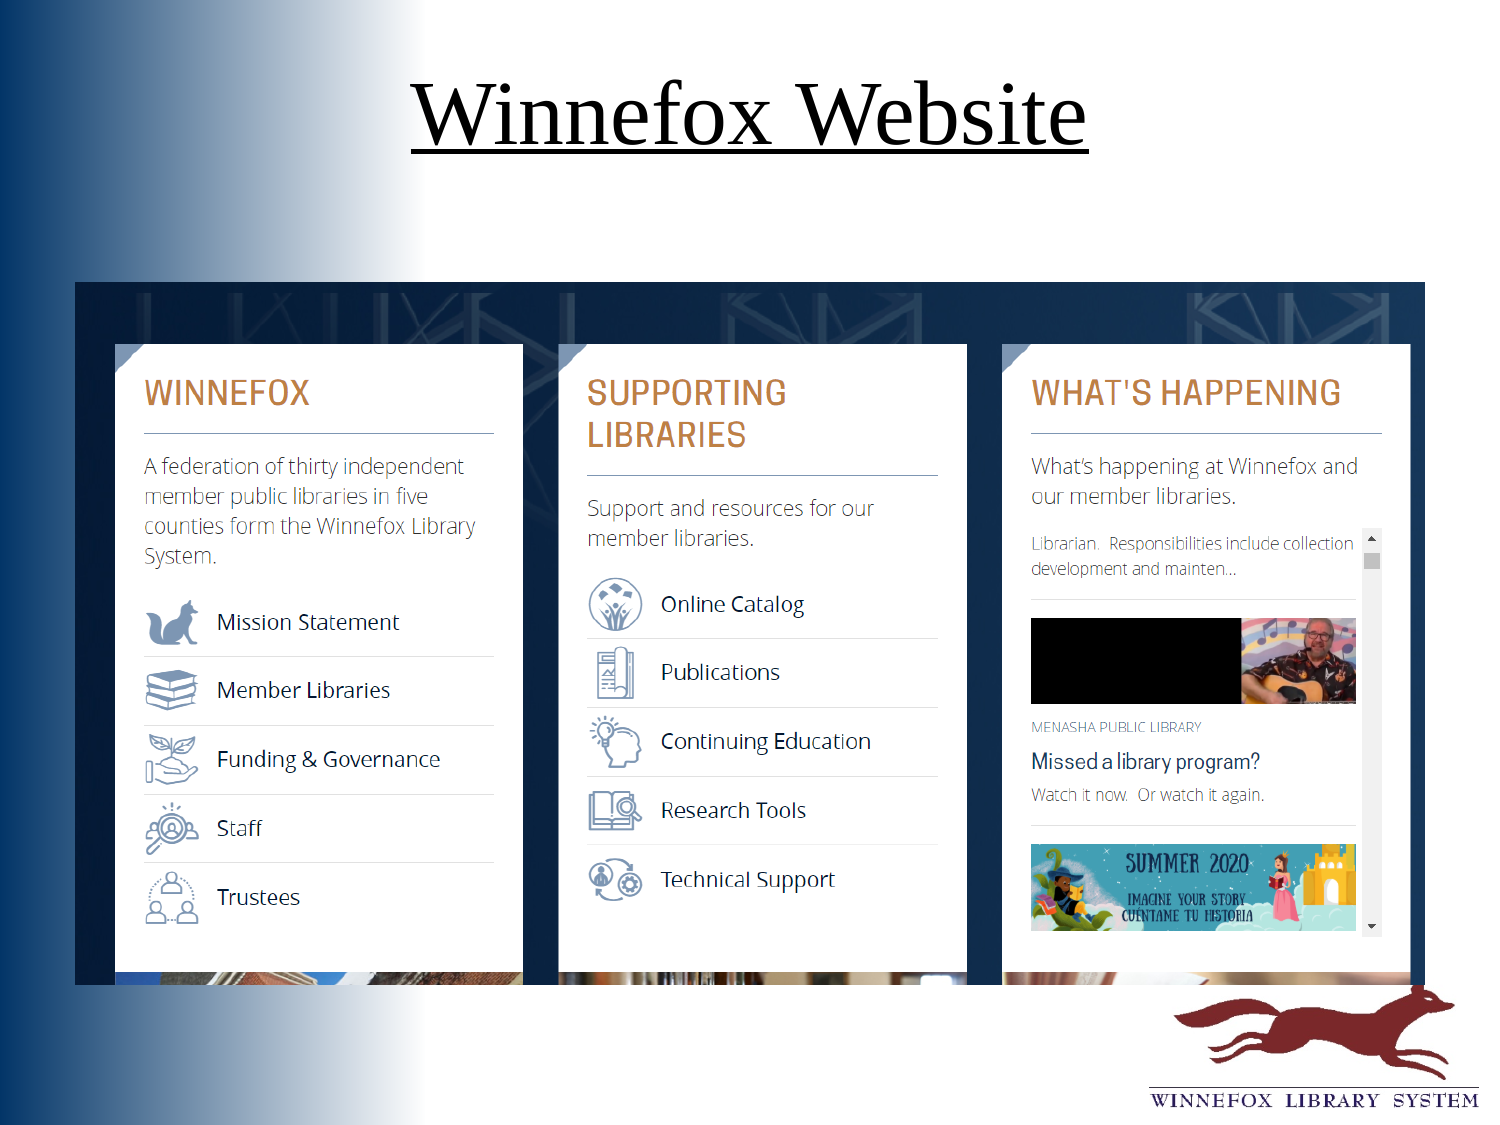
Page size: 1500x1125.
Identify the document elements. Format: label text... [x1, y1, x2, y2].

picture [74, 282, 1479, 1108]
title Winnefox Website [75, 45, 1425, 233]
